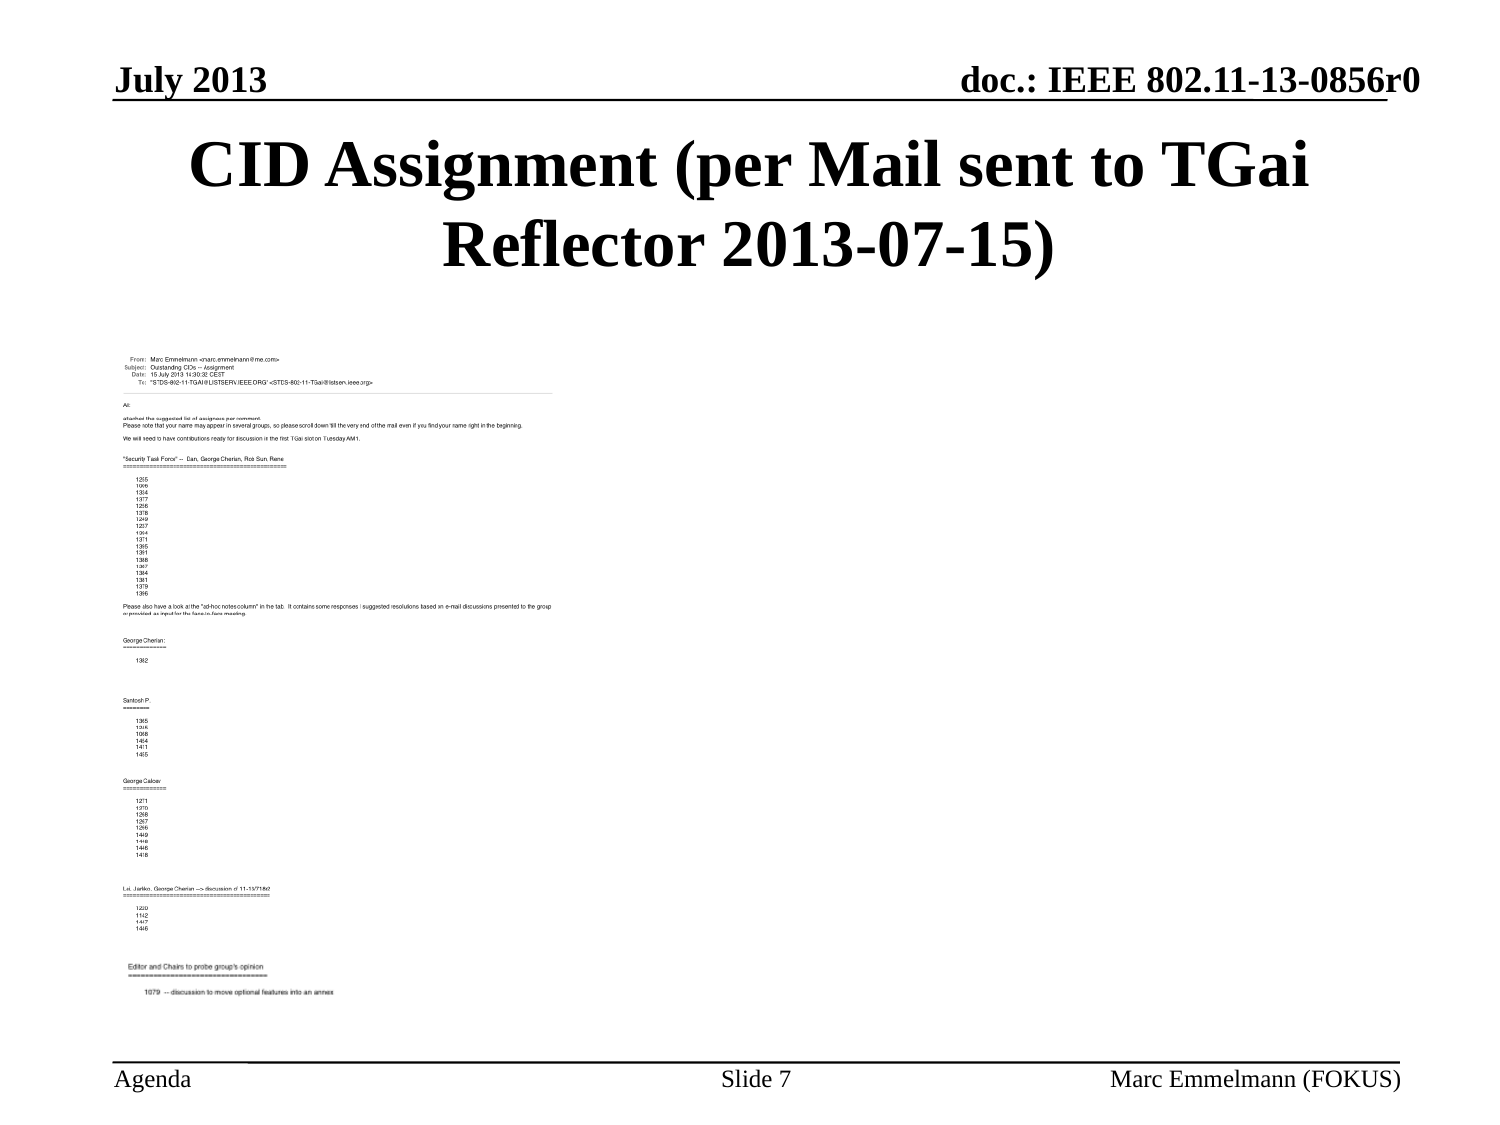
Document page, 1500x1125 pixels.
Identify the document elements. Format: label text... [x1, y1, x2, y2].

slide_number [114, 54, 274, 101]
slide_number Slide 7 [767, 1061, 800, 1093]
title CID Assignment (per Mail sent to TGai Reflector 2013-07-15) [112, 112, 1388, 288]
picture [37, 274, 763, 1125]
footer Marc Emmelmann (FOKUS) [1106, 1061, 1402, 1093]
